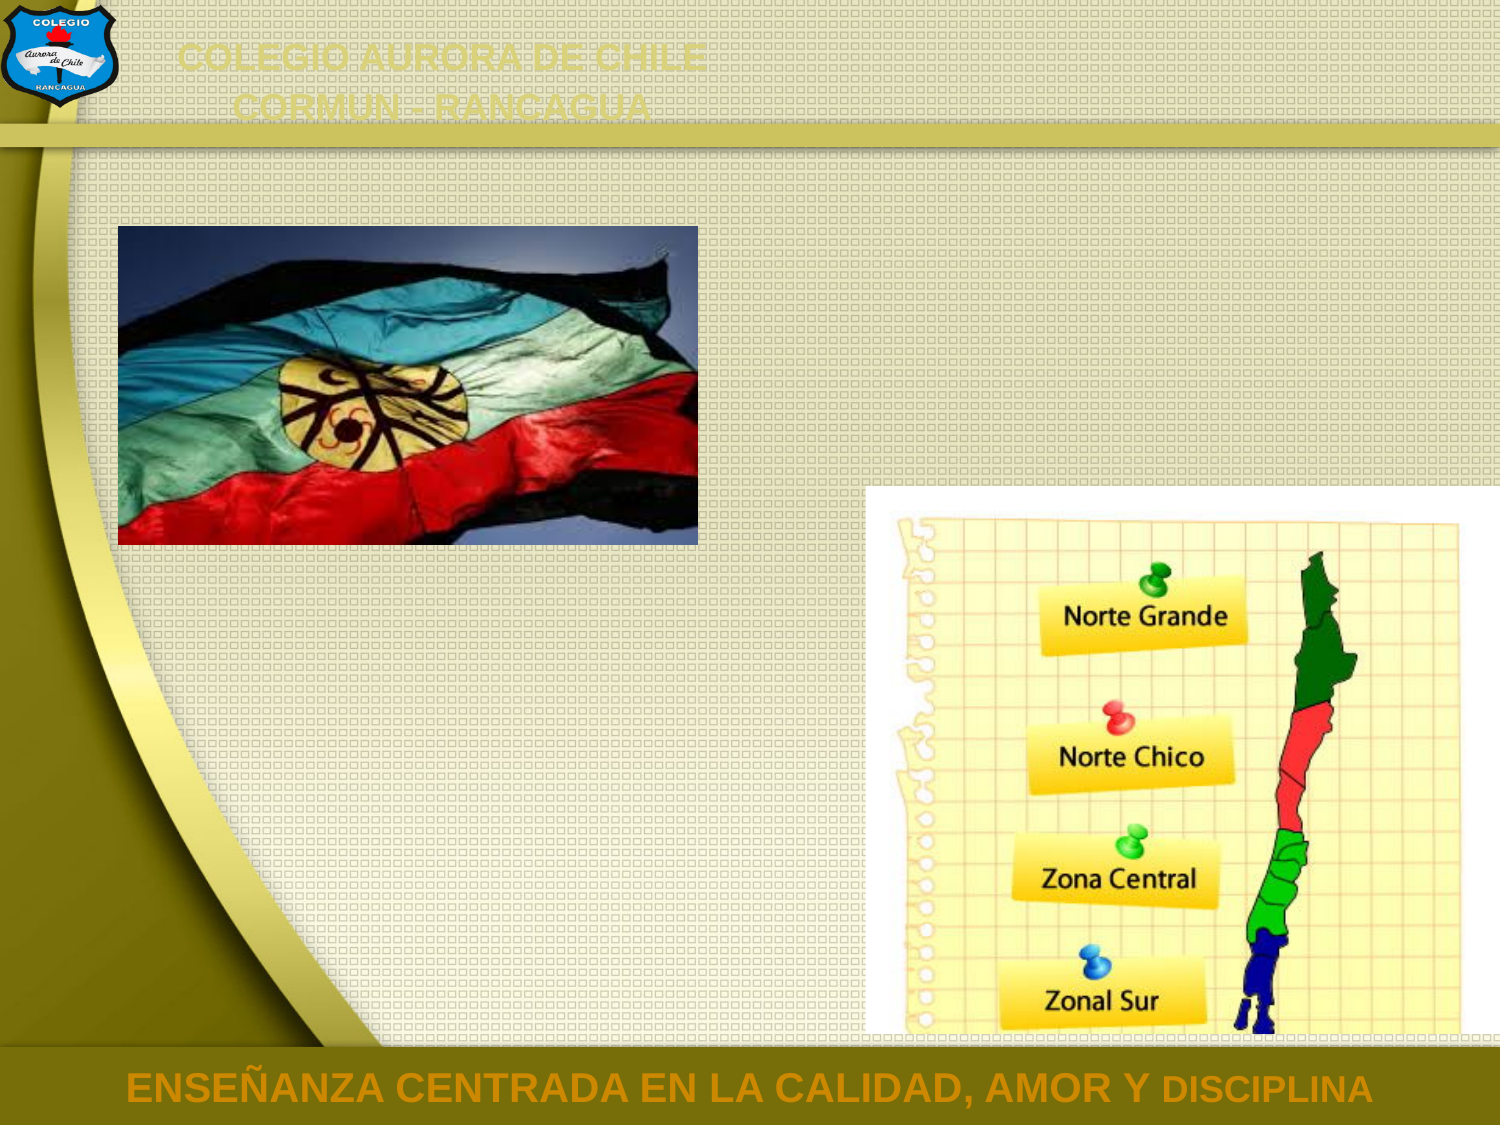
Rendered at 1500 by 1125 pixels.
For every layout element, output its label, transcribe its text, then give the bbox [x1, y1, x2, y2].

text_box [0, 123, 1500, 148]
text_box COLEGIO AURORA DE CHILE CORMUN - RANCAGUA [106, 25, 779, 136]
text_box [121, 491, 865, 610]
text_box ENSEÑANZA CENTRADA EN LA CALIDAD, AMOR Y DISCIPLINA [0, 1046, 1500, 1125]
picture [0, 0, 1500, 123]
picture [0, 148, 1500, 1046]
